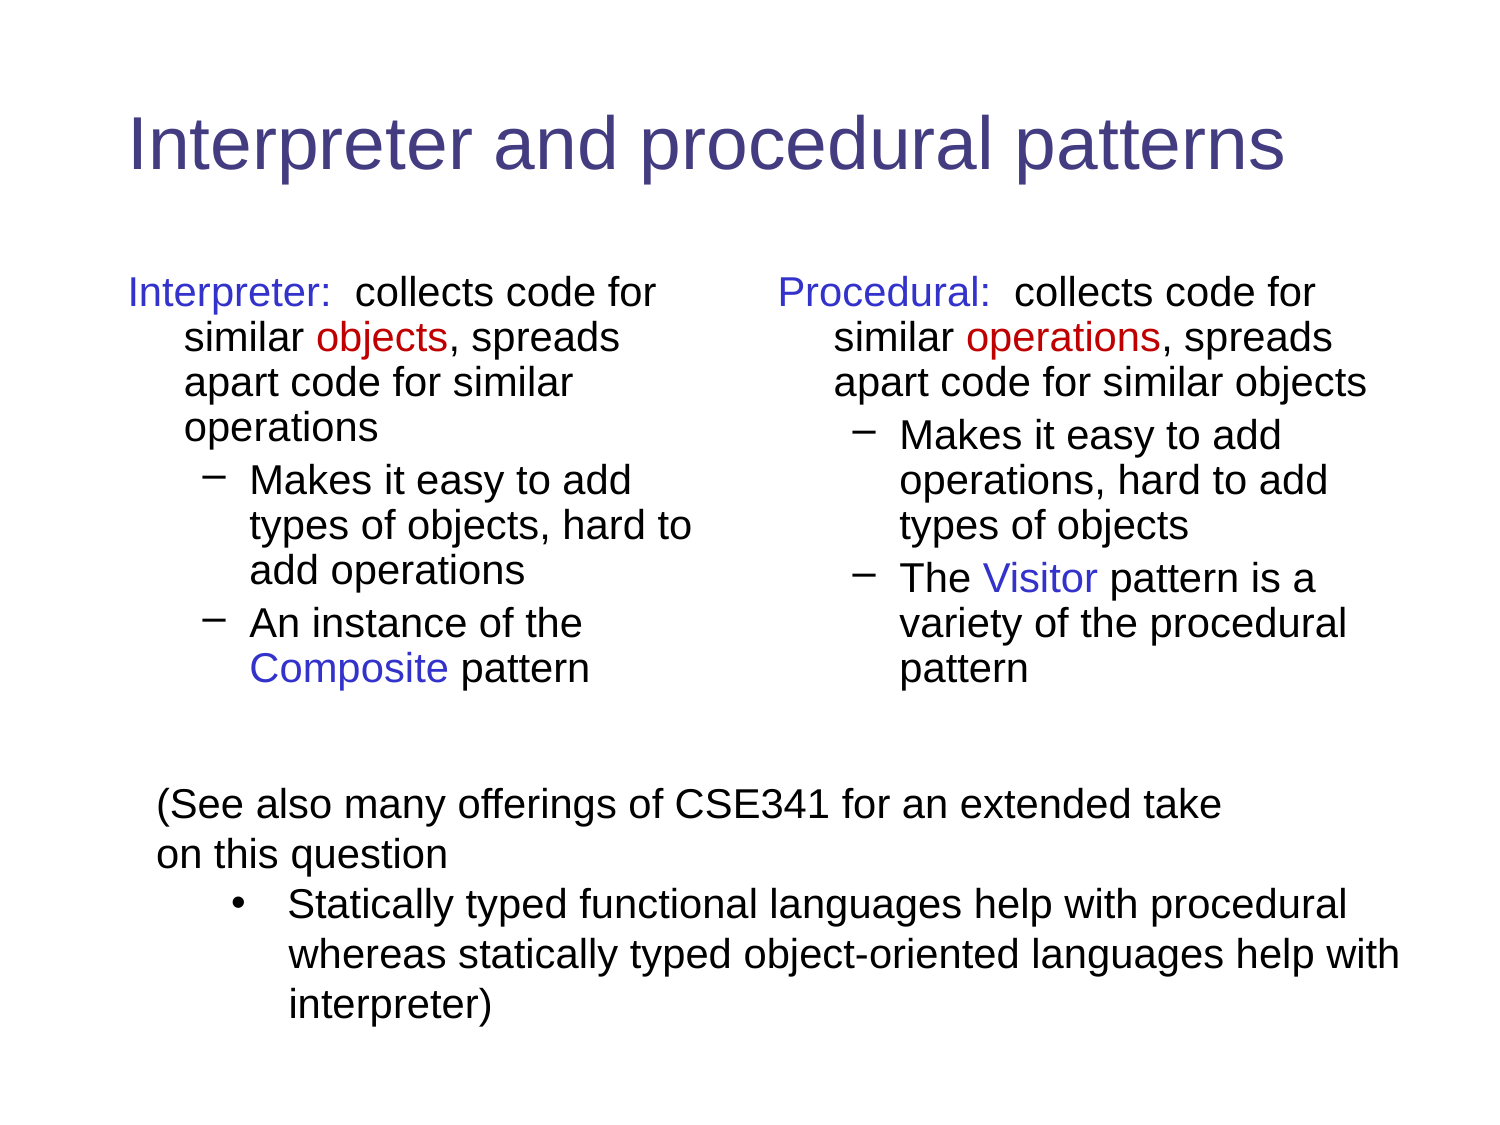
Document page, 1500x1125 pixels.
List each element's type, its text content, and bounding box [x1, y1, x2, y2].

list Procedural: collects code for similar operations, spreads apart code for similar objects Makes it easy to add operations, hard to add types of objects The Visitor pattern is a variety of the procedural pattern [762, 262, 1388, 769]
title Interpreter and procedural patterns [112, 50, 1388, 238]
list Interpreter: collects code for similar objects, spreads apart code for similar operations Makes it easy to add types of objects, hard to add operations An instance of the Composite pattern [112, 262, 738, 1000]
text_box (See also many offerings of CSE341 for an extended take on this question Statically typed functional languages help with procedural whereas statically typed object-oriented languages help with interpreter) [141, 769, 1416, 1035]
